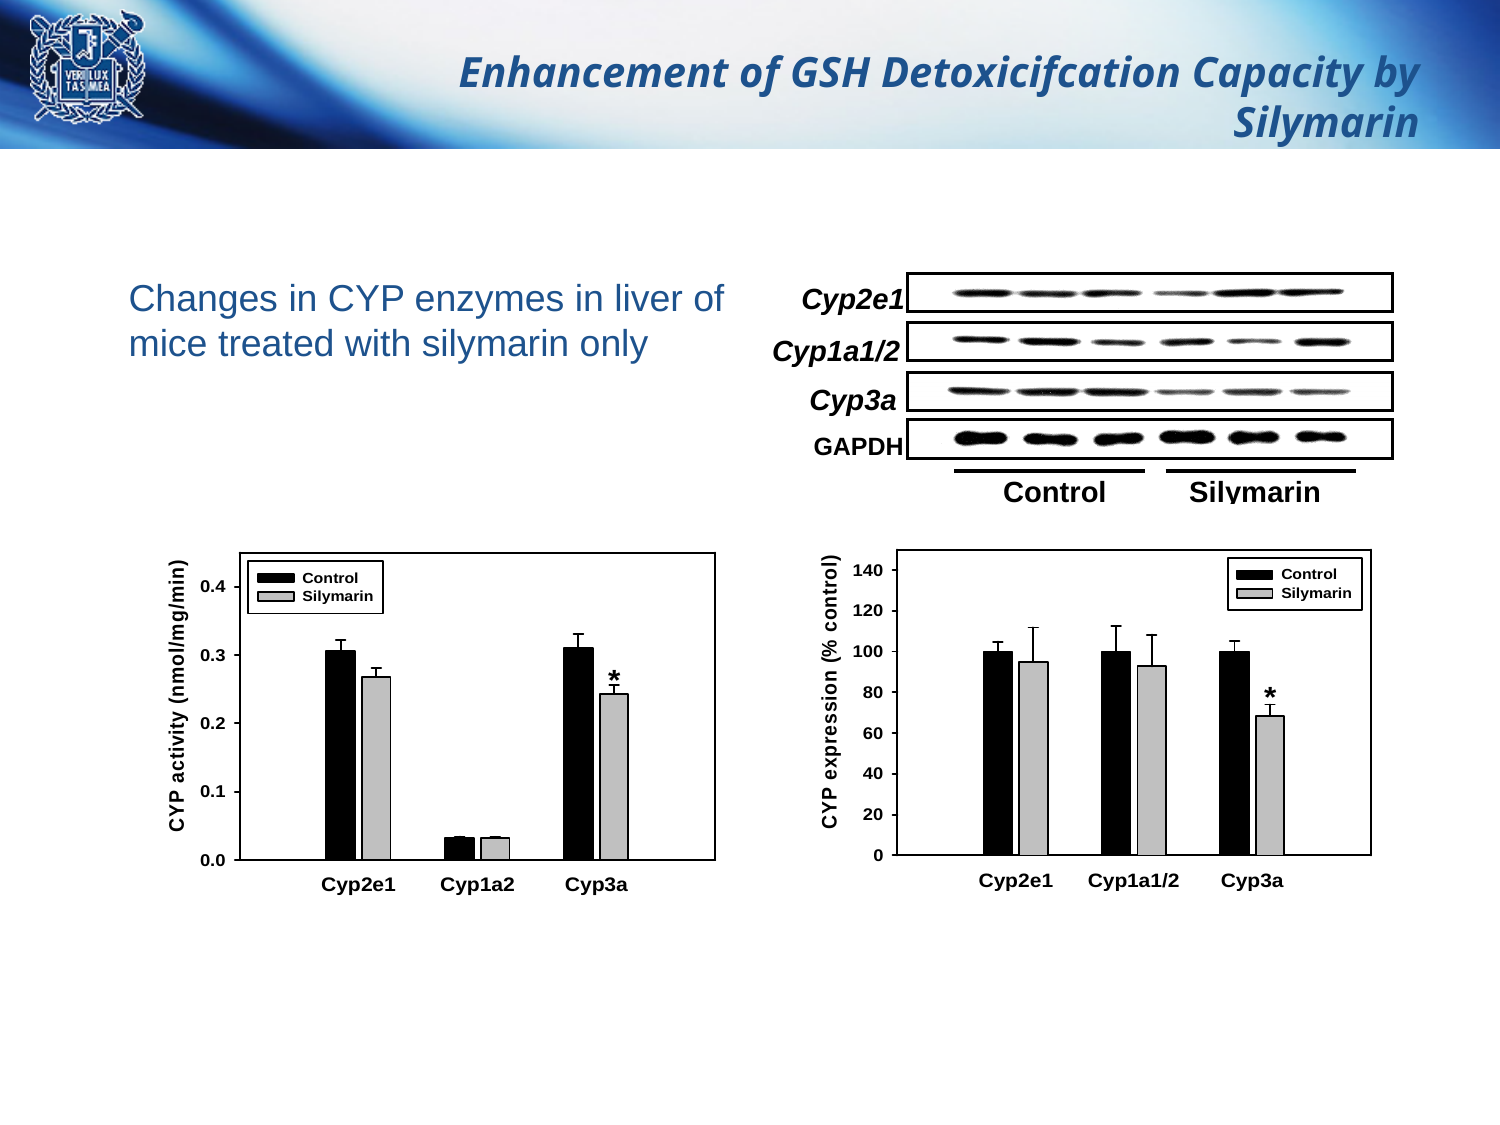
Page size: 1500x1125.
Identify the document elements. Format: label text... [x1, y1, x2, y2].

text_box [815, 503, 1414, 904]
title Enhancement of GSH Detoxicifcation Capacity by Silymarin [383, 45, 1435, 146]
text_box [740, 272, 1391, 528]
text_box Changes in CYP enzymes in liver of mice treated with silymarin only [113, 264, 787, 374]
picture [0, 0, 1500, 149]
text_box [162, 506, 742, 909]
